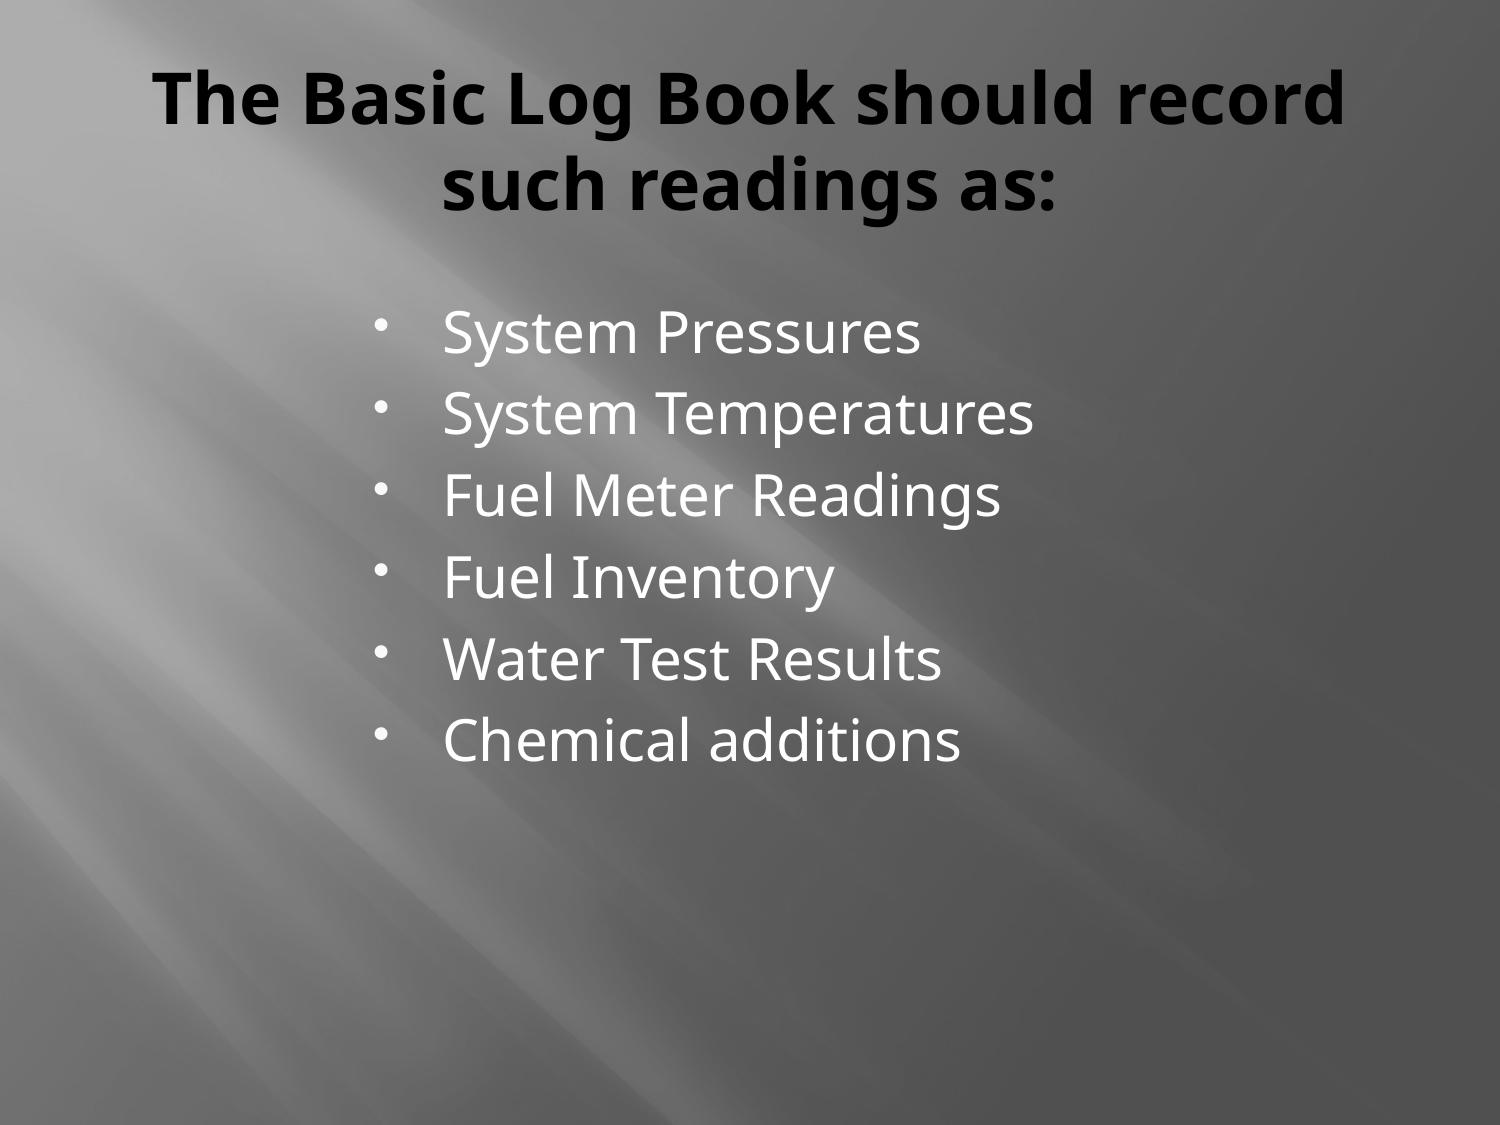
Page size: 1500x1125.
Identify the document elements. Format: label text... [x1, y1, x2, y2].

list System Pressures System Temperatures Fuel Meter Readings Fuel Inventory Water Test Results Chemical additions [337, 287, 1175, 1060]
title The Basic Log Book should record such readings as: [75, 45, 1425, 233]
